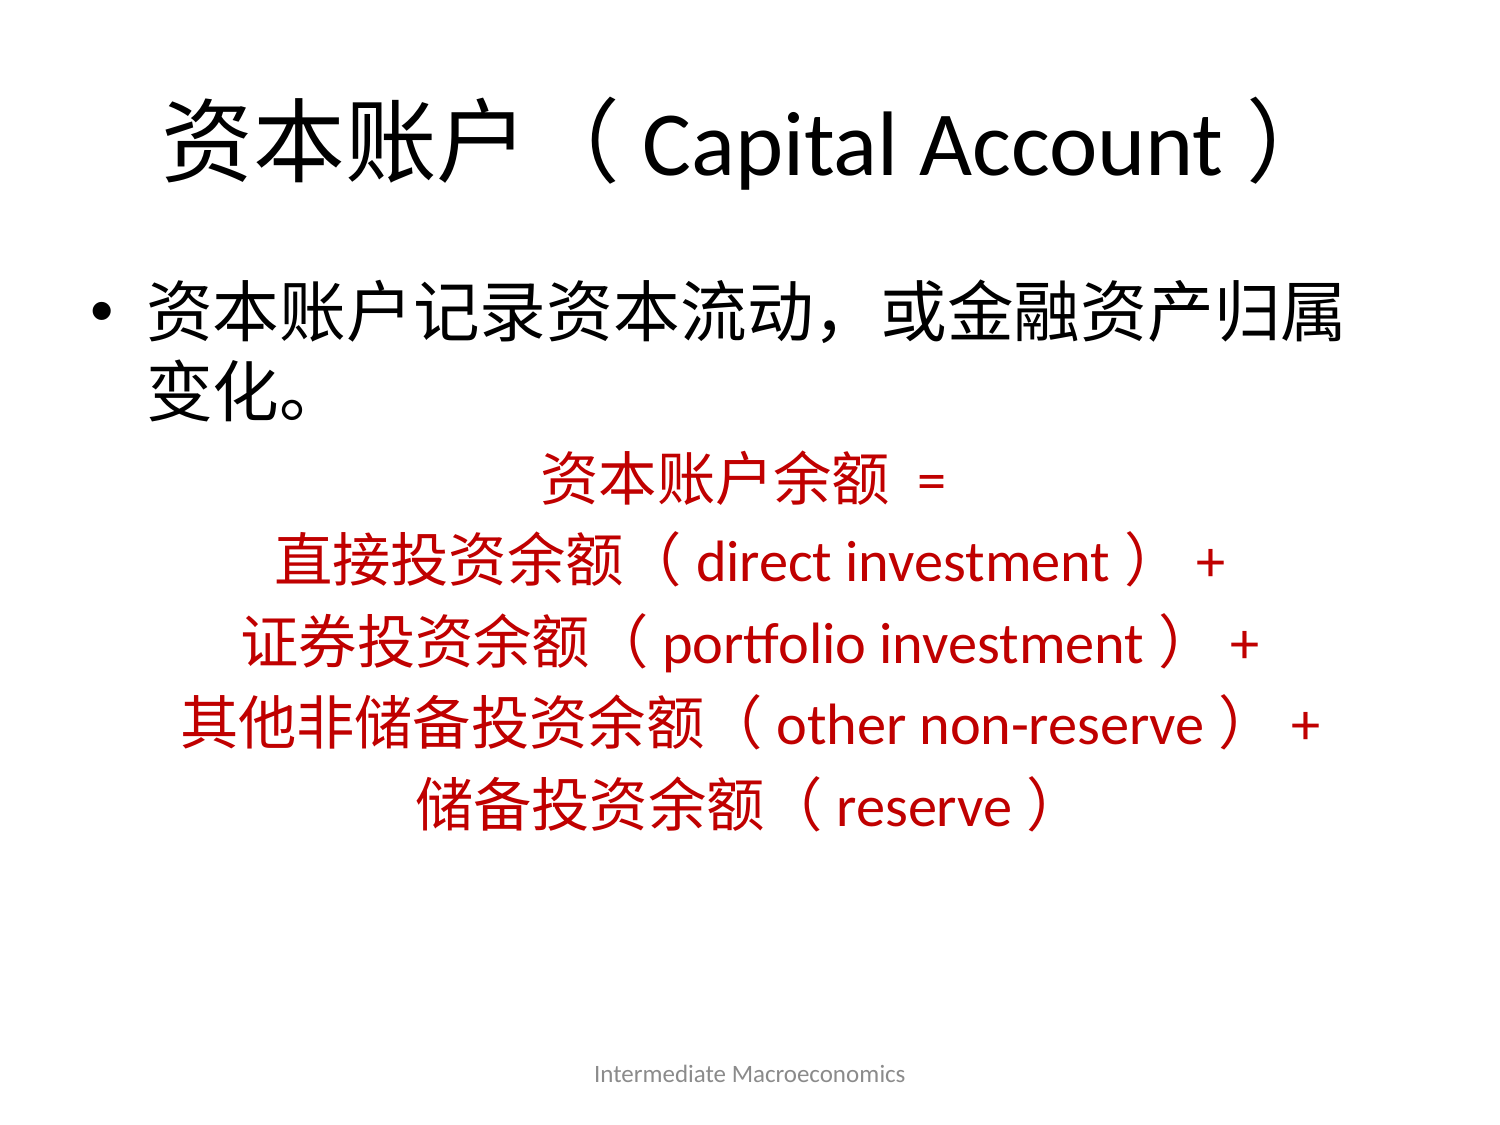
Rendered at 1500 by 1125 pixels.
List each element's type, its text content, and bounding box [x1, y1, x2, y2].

title 资本账户（Capital Account） [75, 45, 1425, 233]
footer Intermediate Macroeconomics [512, 1042, 988, 1103]
list 资本账户记录资本流动，或金融资产归属变化。 资本账户余额 = 直接投资余额（direct investment）+ 证券投资余额（portfolio investment）+ 其他非储备投资余额（other non-reserve）+ 储备投资余额（reserve） [75, 262, 1425, 1005]
